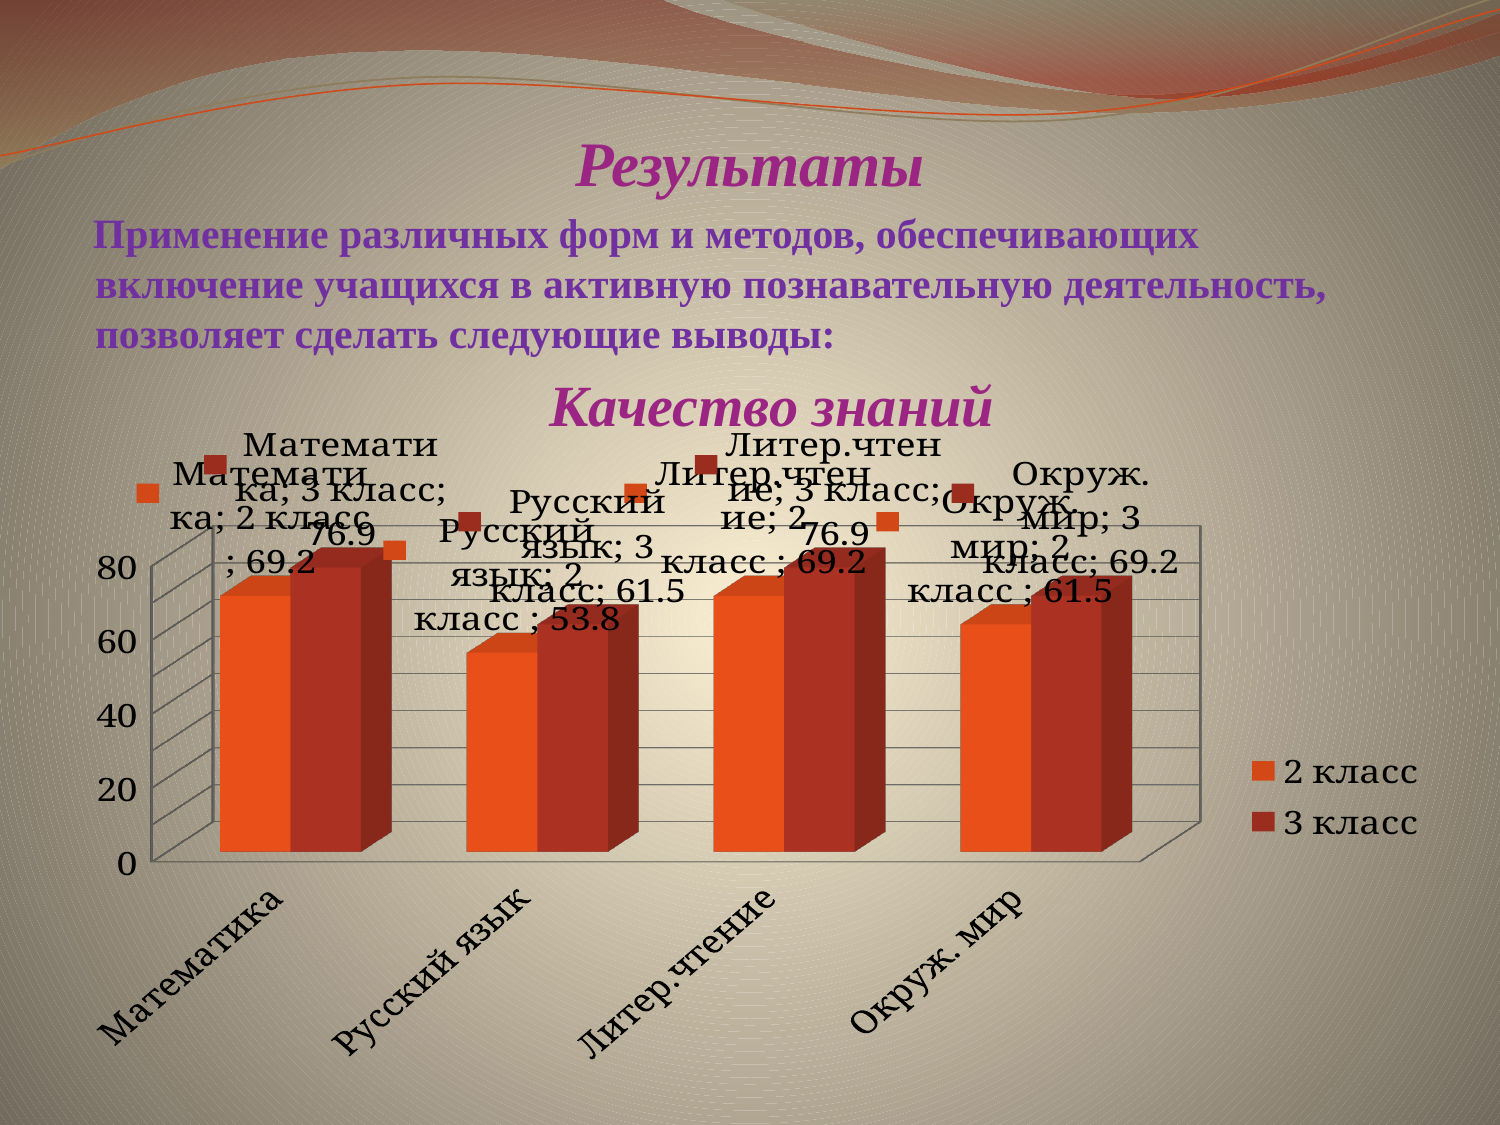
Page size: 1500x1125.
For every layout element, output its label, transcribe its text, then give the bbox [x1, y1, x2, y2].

chart [46, 421, 1454, 1079]
title Результаты [75, 115, 1425, 199]
list Применение различных форм и методов, обеспечивающих включение учащихся в активную познавательную деятельность, позволяет сделать следующие выводы: Качество знаний [35, 199, 1425, 1038]
